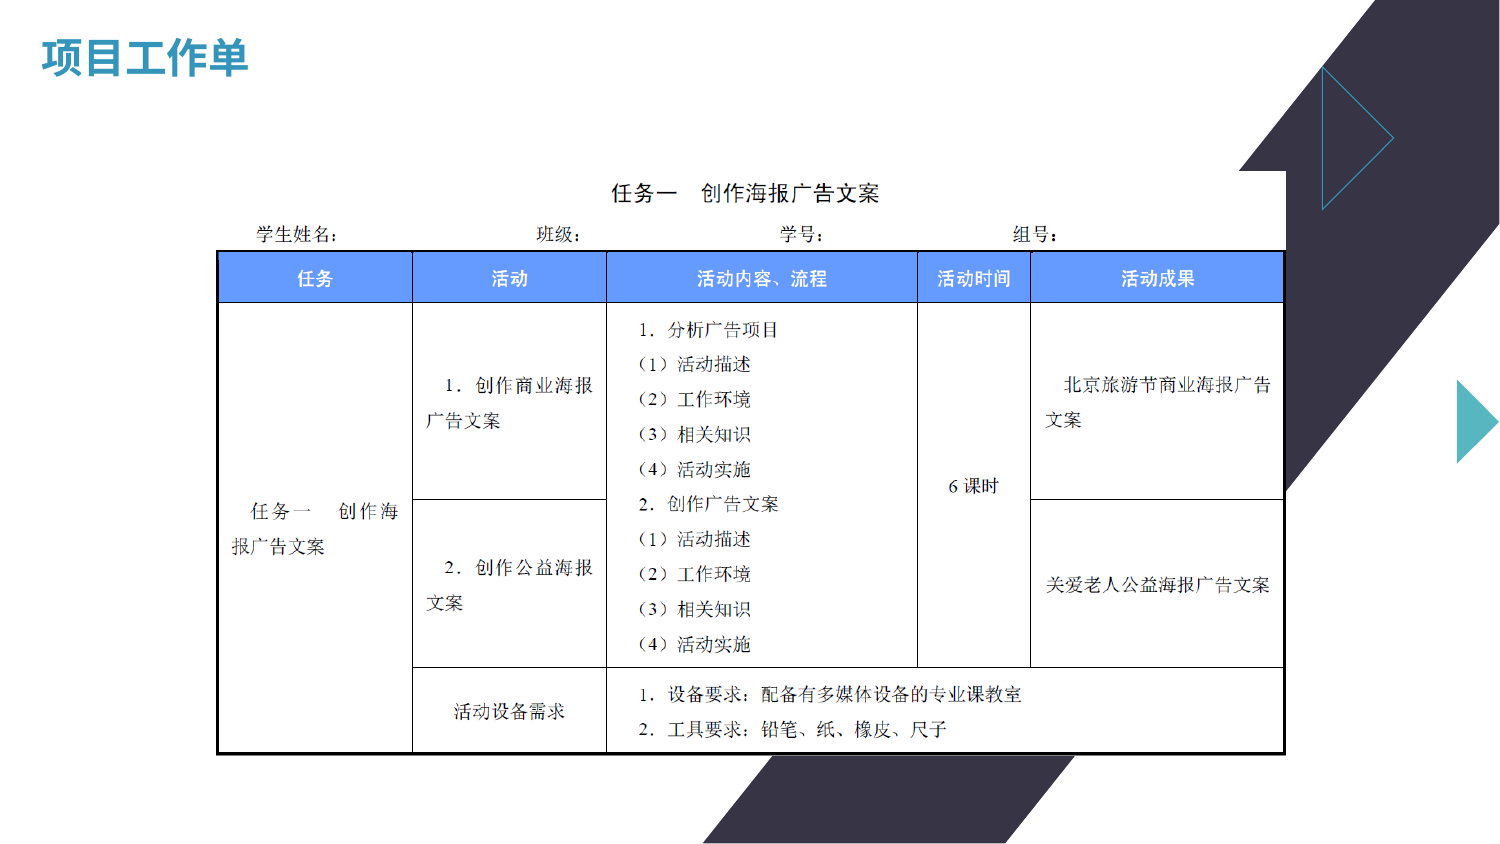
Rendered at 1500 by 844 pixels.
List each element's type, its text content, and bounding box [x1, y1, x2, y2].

text_box [1237, 0, 1500, 493]
text_box [700, 756, 1077, 844]
text_box [1456, 379, 1500, 464]
text_box 项目工作单 [41, 32, 251, 83]
picture [213, 171, 1286, 756]
text_box [1322, 66, 1394, 210]
